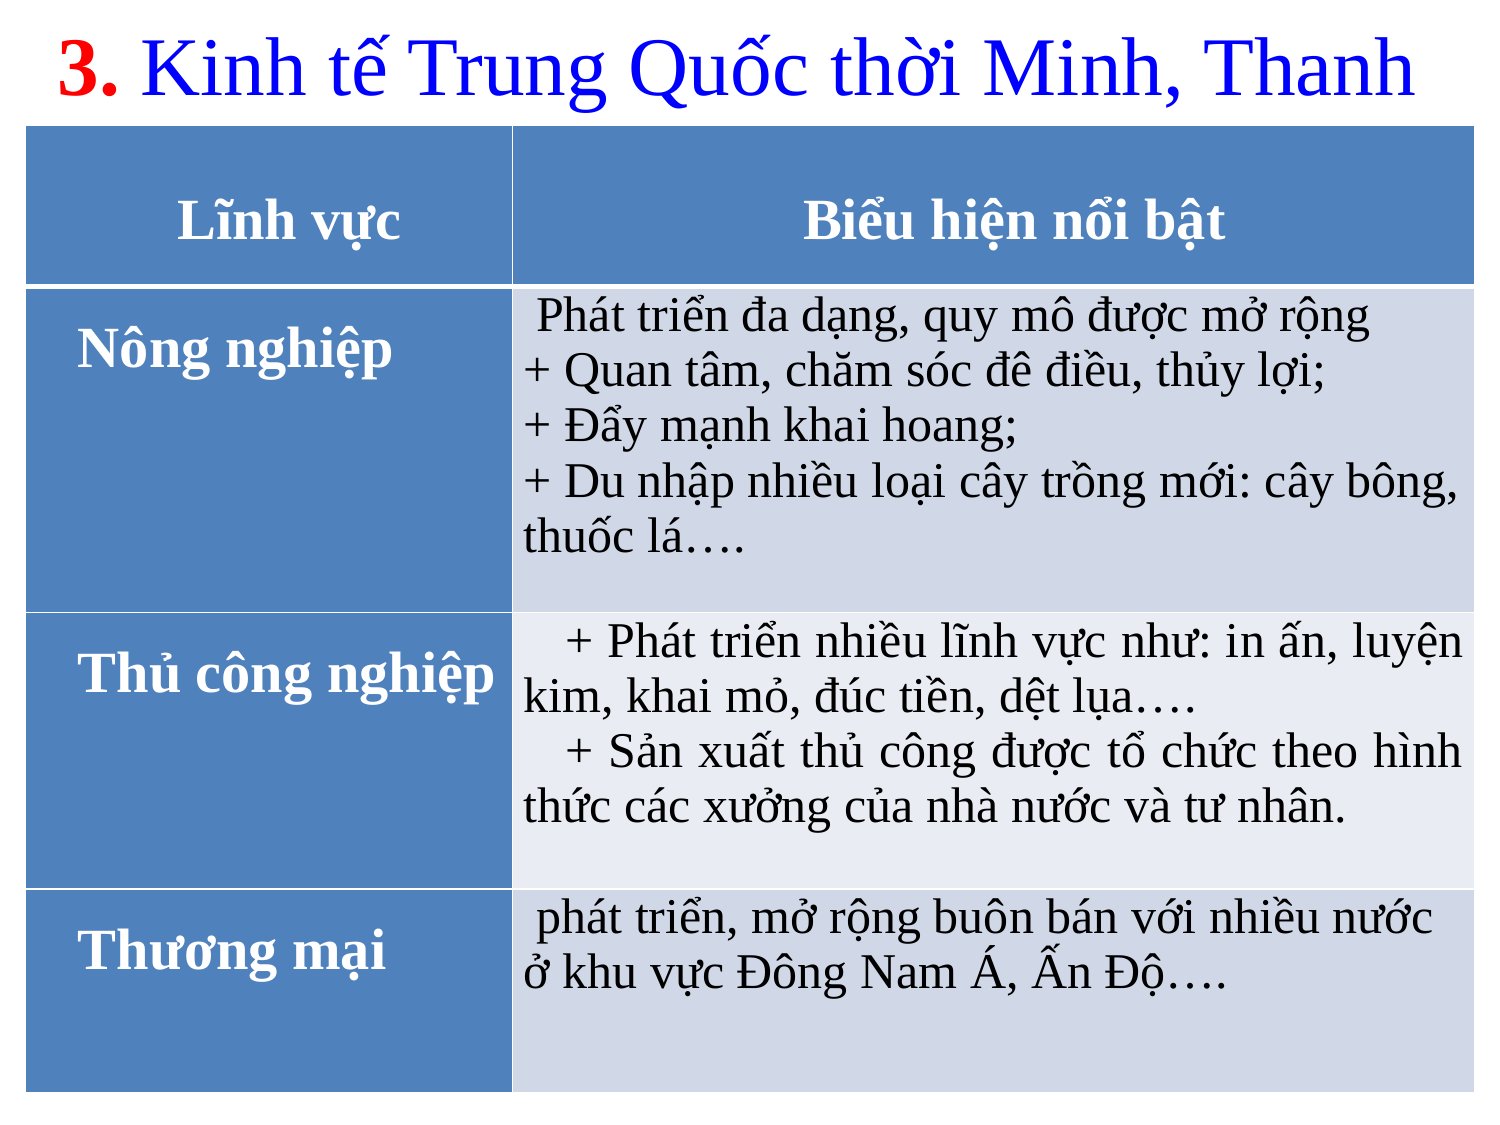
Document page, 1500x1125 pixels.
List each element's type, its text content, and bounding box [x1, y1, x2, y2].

table_cell Thương mại [26, 890, 512, 1092]
title 3. Kinh tế Trung Quốc thời Minh, Thanh [0, 0, 1475, 125]
table_cell Phát triển đa dạng, quy mô được mở rộng + Quan tâm, chăm sóc đê điều, thủy lợi; + Đẩy mạnh khai hoang; + Du nhập nhiều loại cây trồng mới: cây bông, thuốc lá…. [513, 289, 1474, 612]
table_header Lĩnh vực [26, 126, 512, 284]
table_cell Thủ công nghiệp [26, 613, 512, 888]
table_cell Nông nghiệp [26, 289, 512, 612]
table_cell phát triển, mở rộng buôn bán với nhiều nước ở khu vực Đông Nam Á, Ấn Độ…. [513, 890, 1474, 1092]
table_header Biểu hiện nổi bật [513, 126, 1474, 284]
table_cell + Phát triển nhiều lĩnh vực như: in ấn, luyện kim, khai mỏ, đúc tiền, dệt lụa…. + Sản xuất thủ công được tổ chức theo hình thức các xưởng của nhà nước và tư nhân. [513, 613, 1474, 888]
